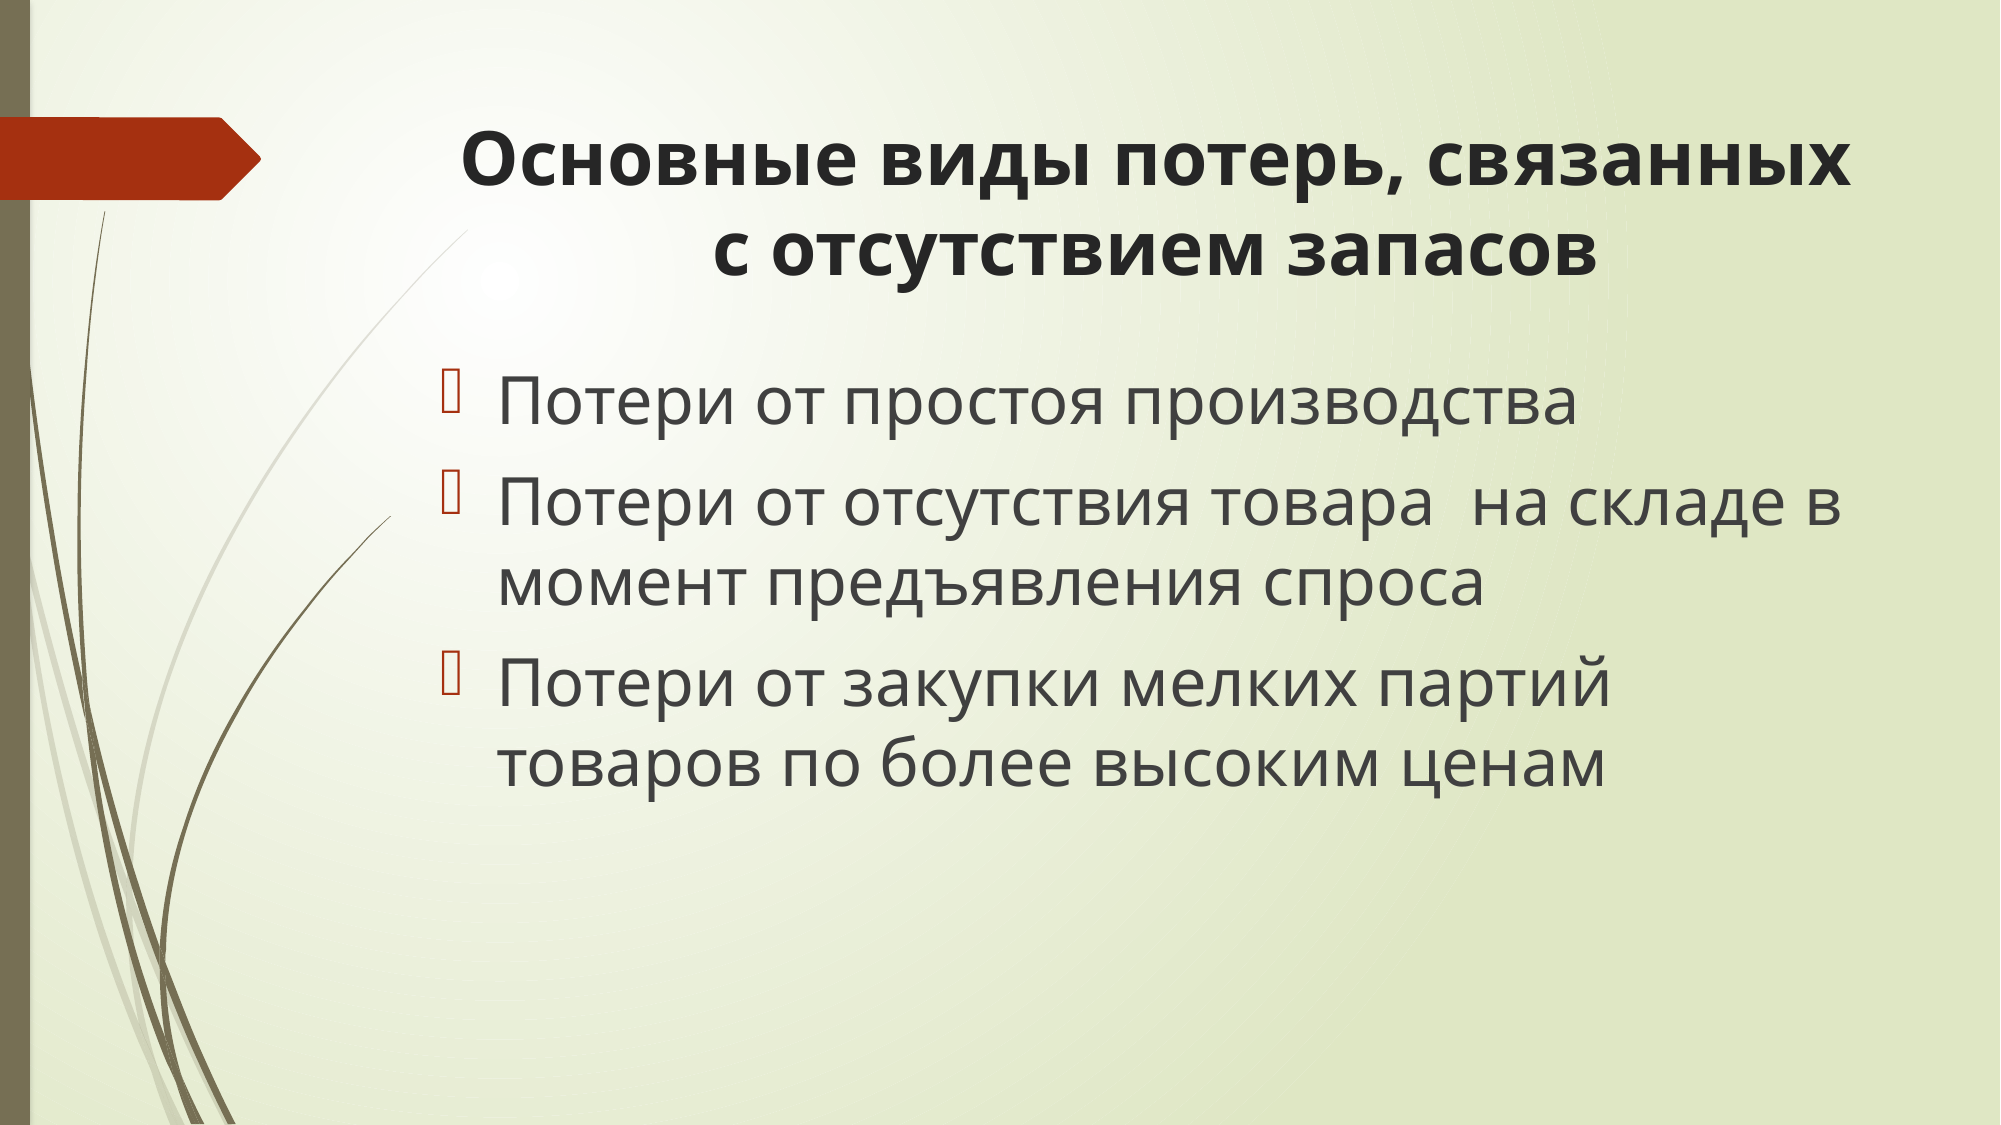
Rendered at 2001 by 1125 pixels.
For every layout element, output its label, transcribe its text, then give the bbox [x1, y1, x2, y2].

title Основные виды потерь, связанных с отсутствием запасов [425, 102, 1888, 313]
list Потери от простоя производства Потери от отсутствия товара на складе в момент предъявления спроса Потери от закупки мелких партий товаров по более высоким ценам [424, 350, 1888, 970]
